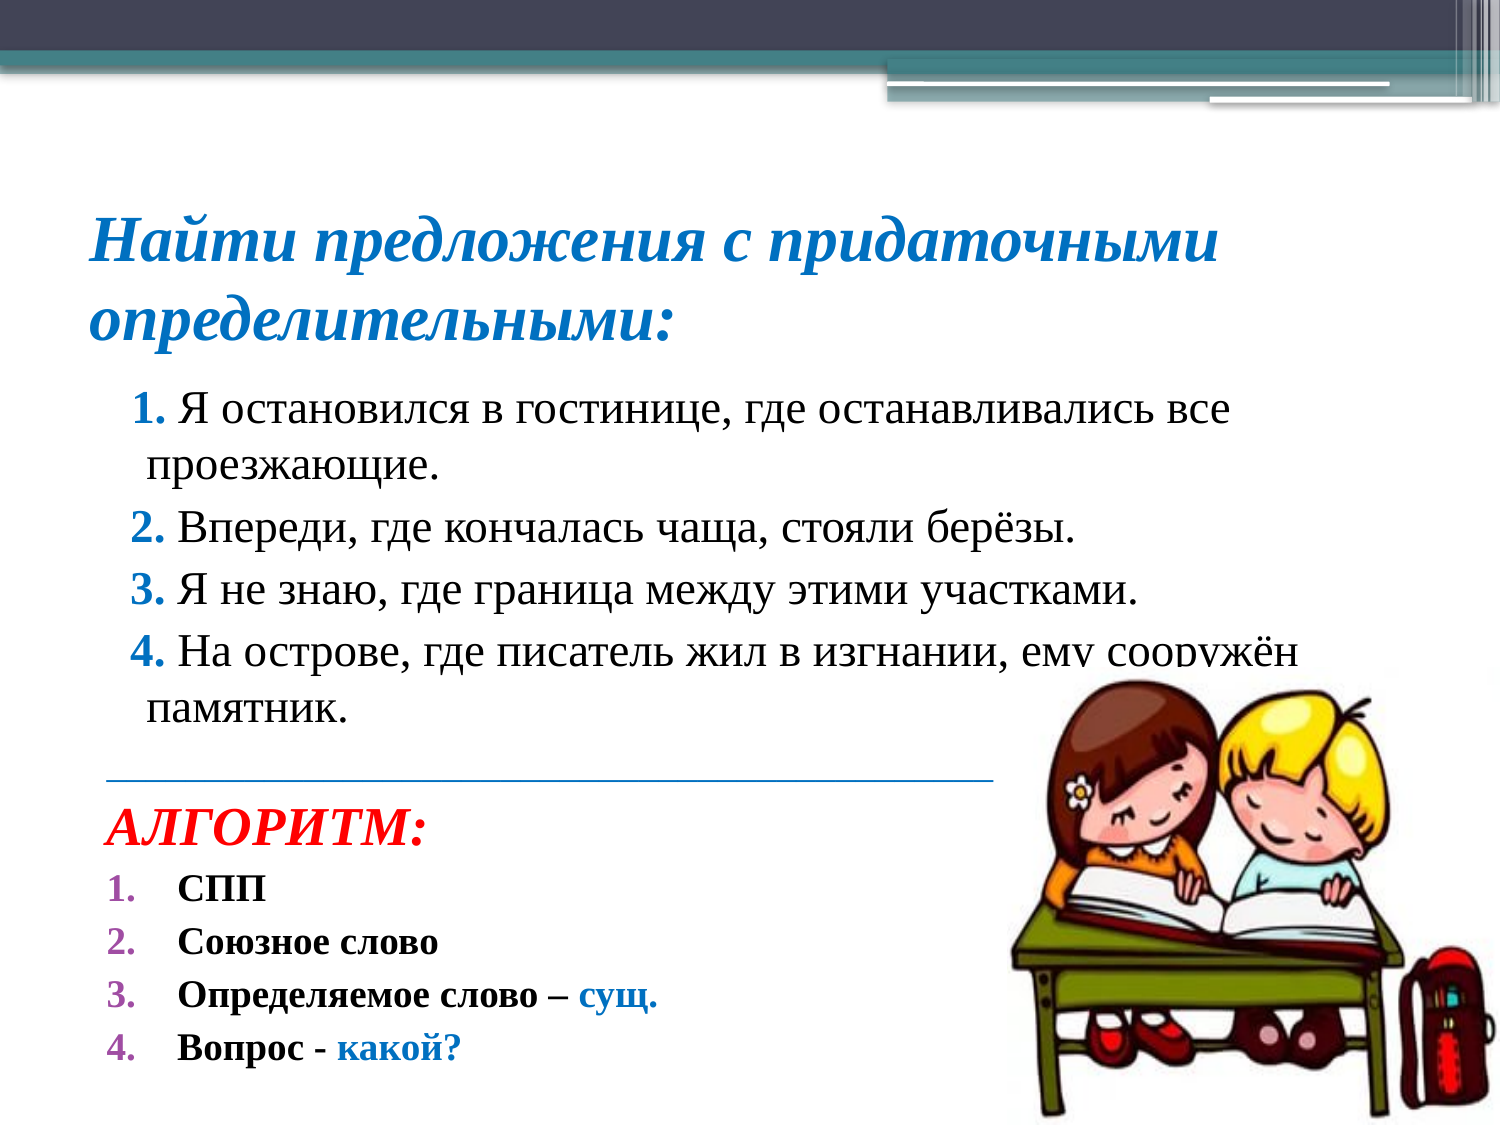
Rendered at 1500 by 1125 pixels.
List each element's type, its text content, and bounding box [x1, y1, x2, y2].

picture [1007, 667, 1500, 1125]
title Найти предложения с придаточными определительными: [75, 187, 1425, 363]
list 1. Я остановился в гостинице, где останавливались все проезжающие. 2. Впереди, где кончалась чаща, стояли берёзы. 3. Я не знаю, где граница между этими участками. 4. На острове, где писатель жил в изгнании, ему сооружён памятник. _____________________________________________ АЛГОРИТМ: СПП Союзное слово Определяемое слово – сущ. Вопрос - какой? [75, 368, 1425, 1079]
